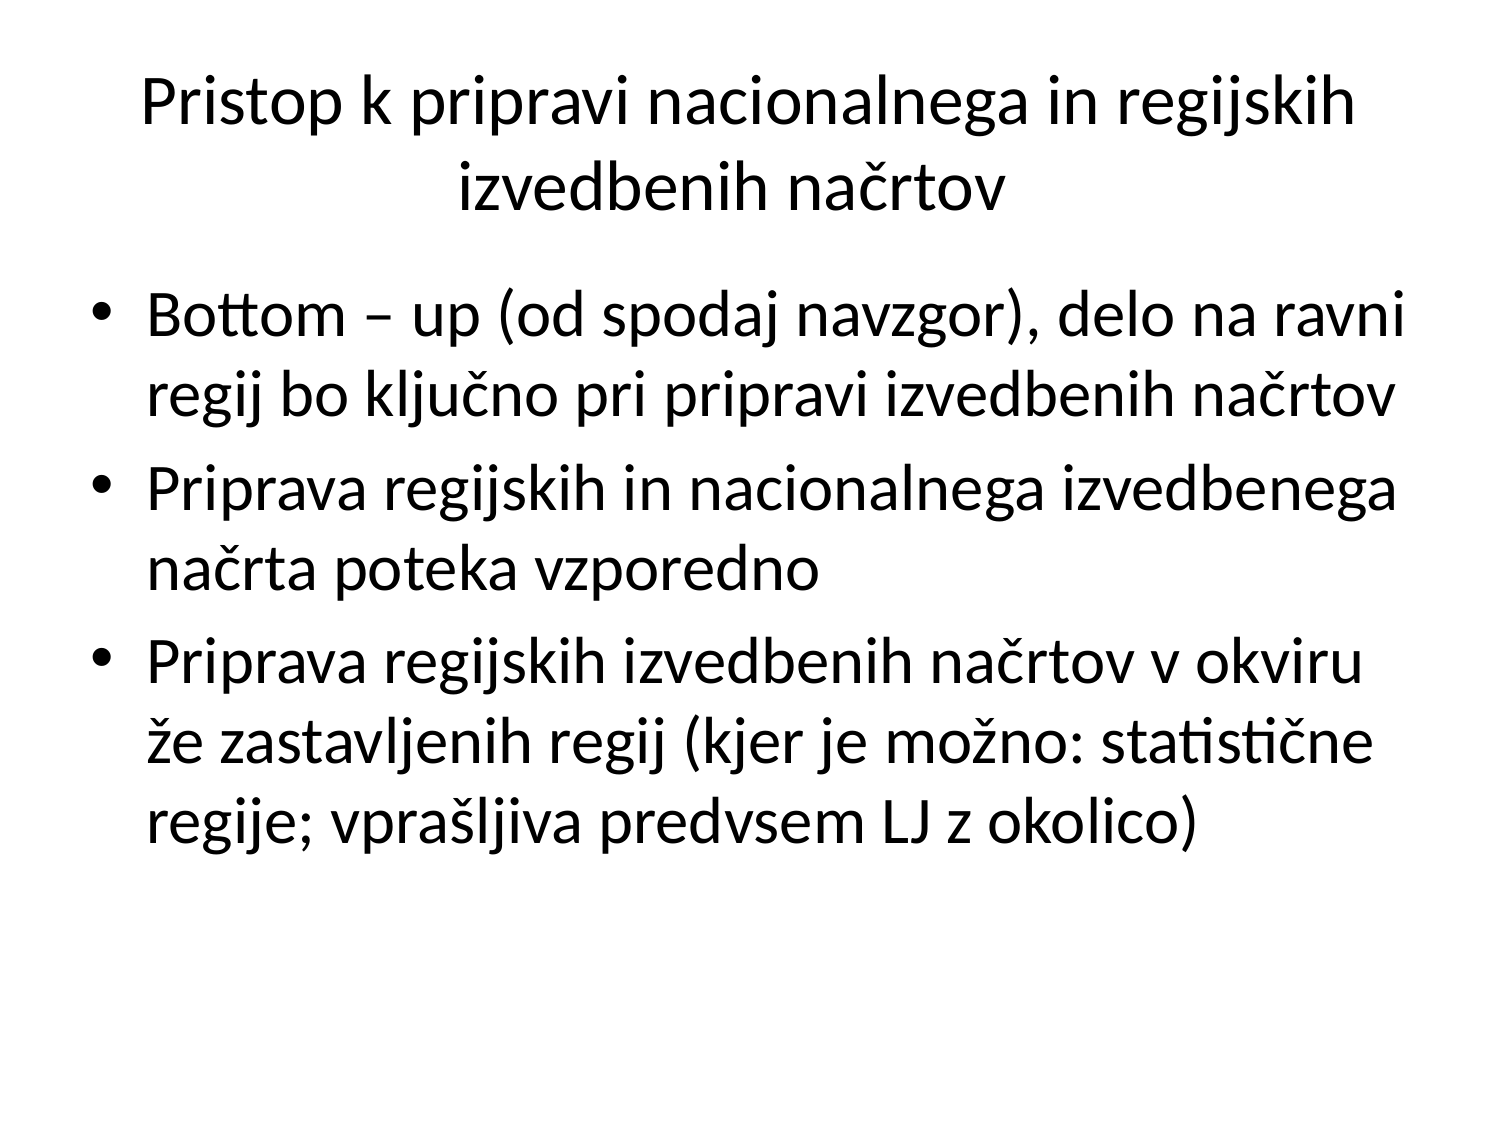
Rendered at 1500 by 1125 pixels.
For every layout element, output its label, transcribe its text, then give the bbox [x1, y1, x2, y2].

title Pristop k pripravi nacionalnega in regijskih izvedbenih načrtov [75, 45, 1425, 233]
list Bottom – up (od spodaj navzgor), delo na ravni regij bo ključno pri pripravi izvedbenih načrtov Priprava regijskih in nacionalnega izvedbenega načrta poteka vzporedno Priprava regijskih izvedbenih načrtov v okviru že zastavljenih regij (kjer je možno: statistične regije; vprašljiva predvsem LJ z okolico) [75, 262, 1425, 1005]
